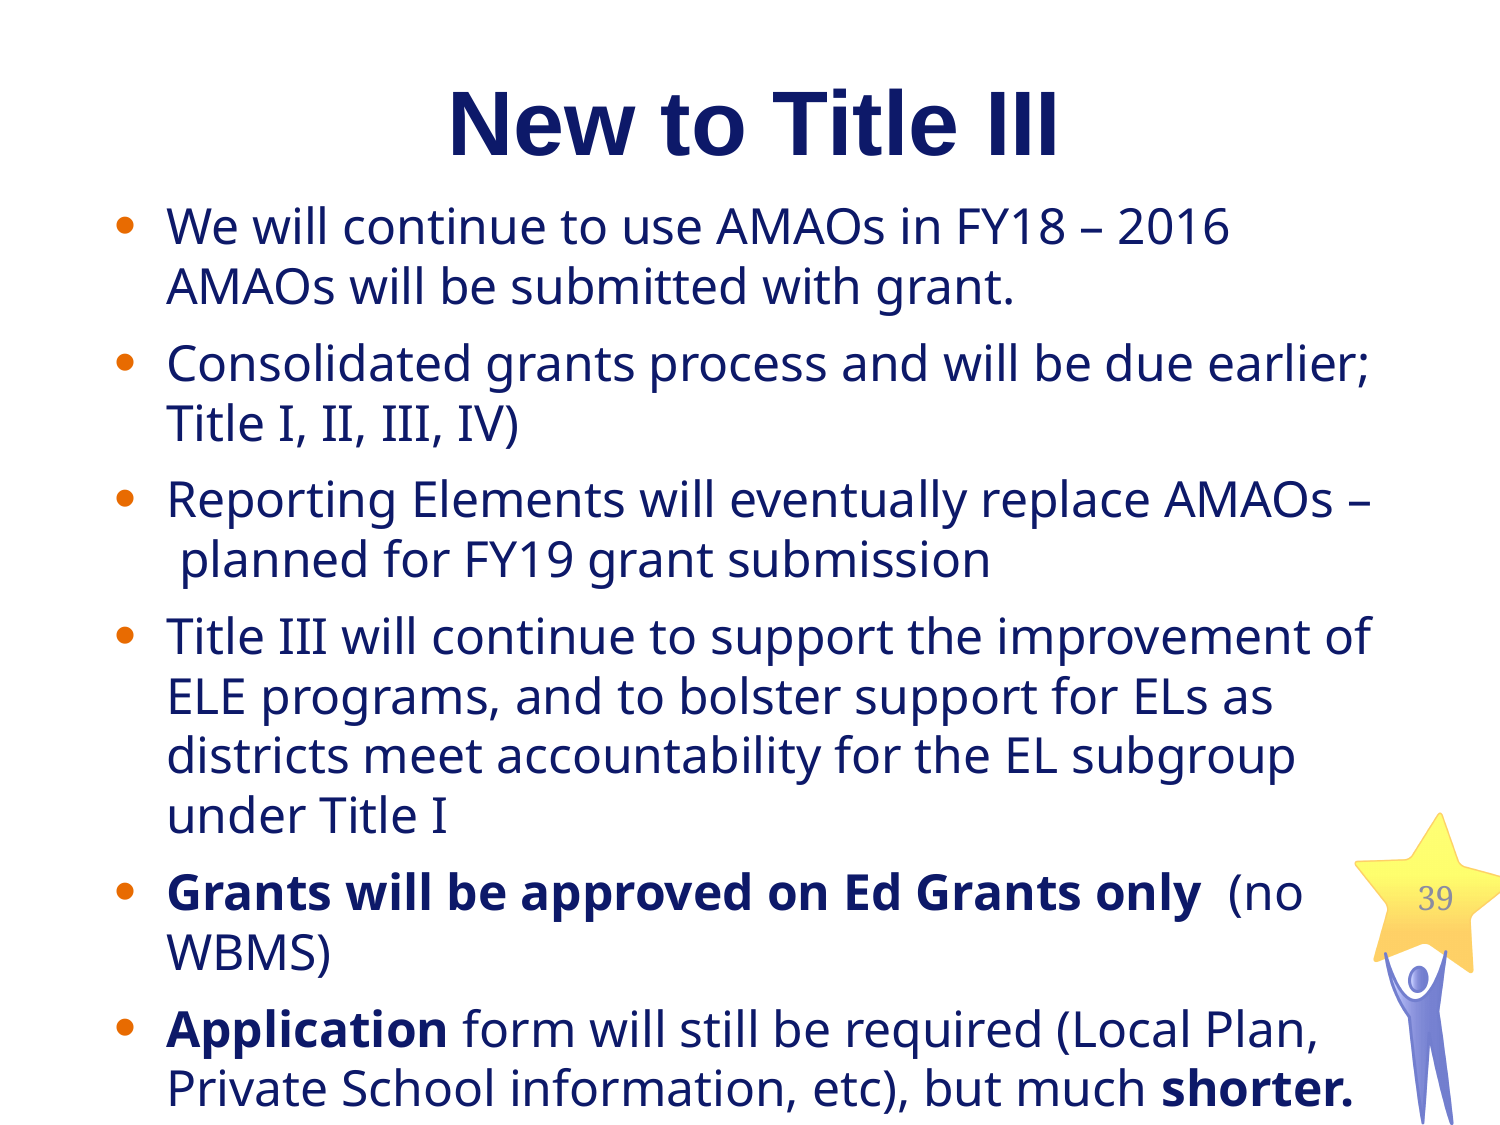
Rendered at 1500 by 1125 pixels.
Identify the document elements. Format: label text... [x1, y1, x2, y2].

slide_number 39 [1392, 862, 1480, 938]
list We will continue to use AMAOs in FY18 – 2016 AMAOs will be submitted with grant. Consolidated grants process and will be due earlier; Title I, II, III, IV) Reporting Elements will eventually replace AMAOs – planned for FY19 grant submission Title III will continue to support the improvement of ELE programs, and to bolster support for ELs as districts meet accountability for the EL subgroup under Title I Grants will be approved on Ed Grants only (no WBMS) Application form will still be required (Local Plan, Private School information, etc), but much shorter. [99, 187, 1400, 1125]
title New to Title III [49, 25, 1460, 213]
